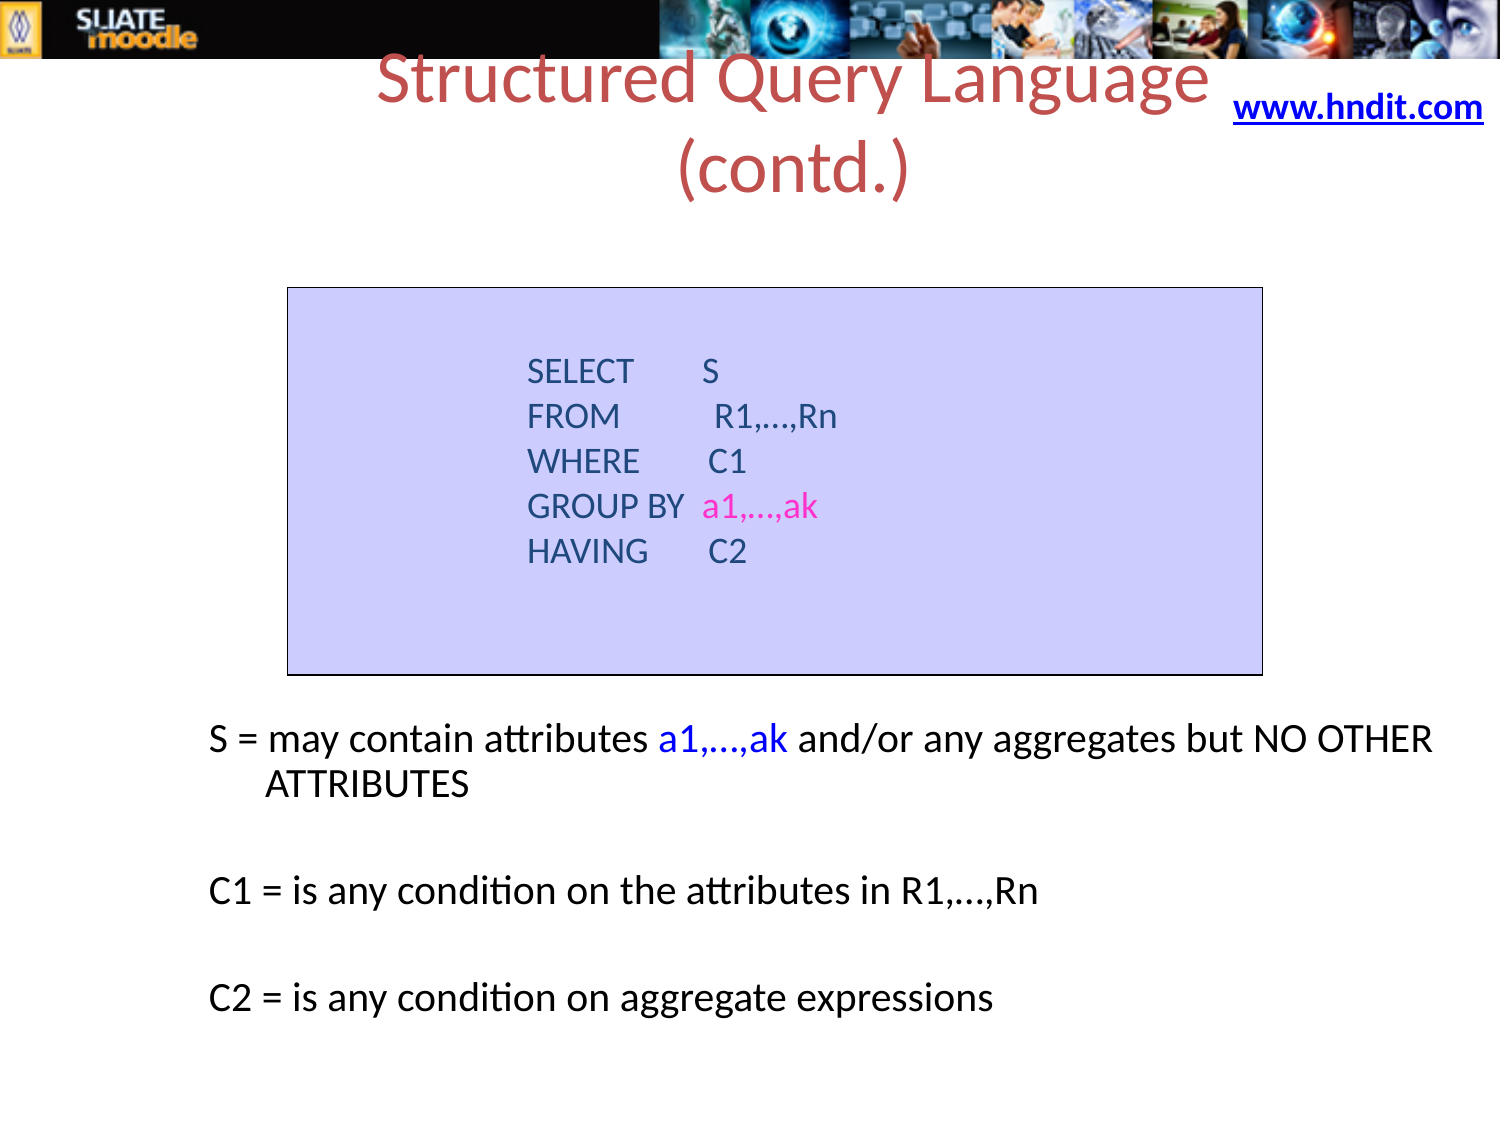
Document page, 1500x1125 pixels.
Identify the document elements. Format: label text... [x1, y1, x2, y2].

text_box www.hndit.com [1218, 74, 1499, 135]
list S = may contain attributes a1,…,ak and/or any aggregates but NO OTHER ATTRIBUTES C1 = is any condition on the attributes in R1,…,Rn C2 = is any condition on aggregate expressions [193, 331, 1469, 1088]
text_box SELECT S FROM R1,…,Rn WHERE C1 GROUP BY a1,…,ak HAVING C2 [287, 287, 1263, 675]
picture [0, 0, 1500, 59]
text_box Structured Query Language (contd.) [274, 59, 1313, 175]
